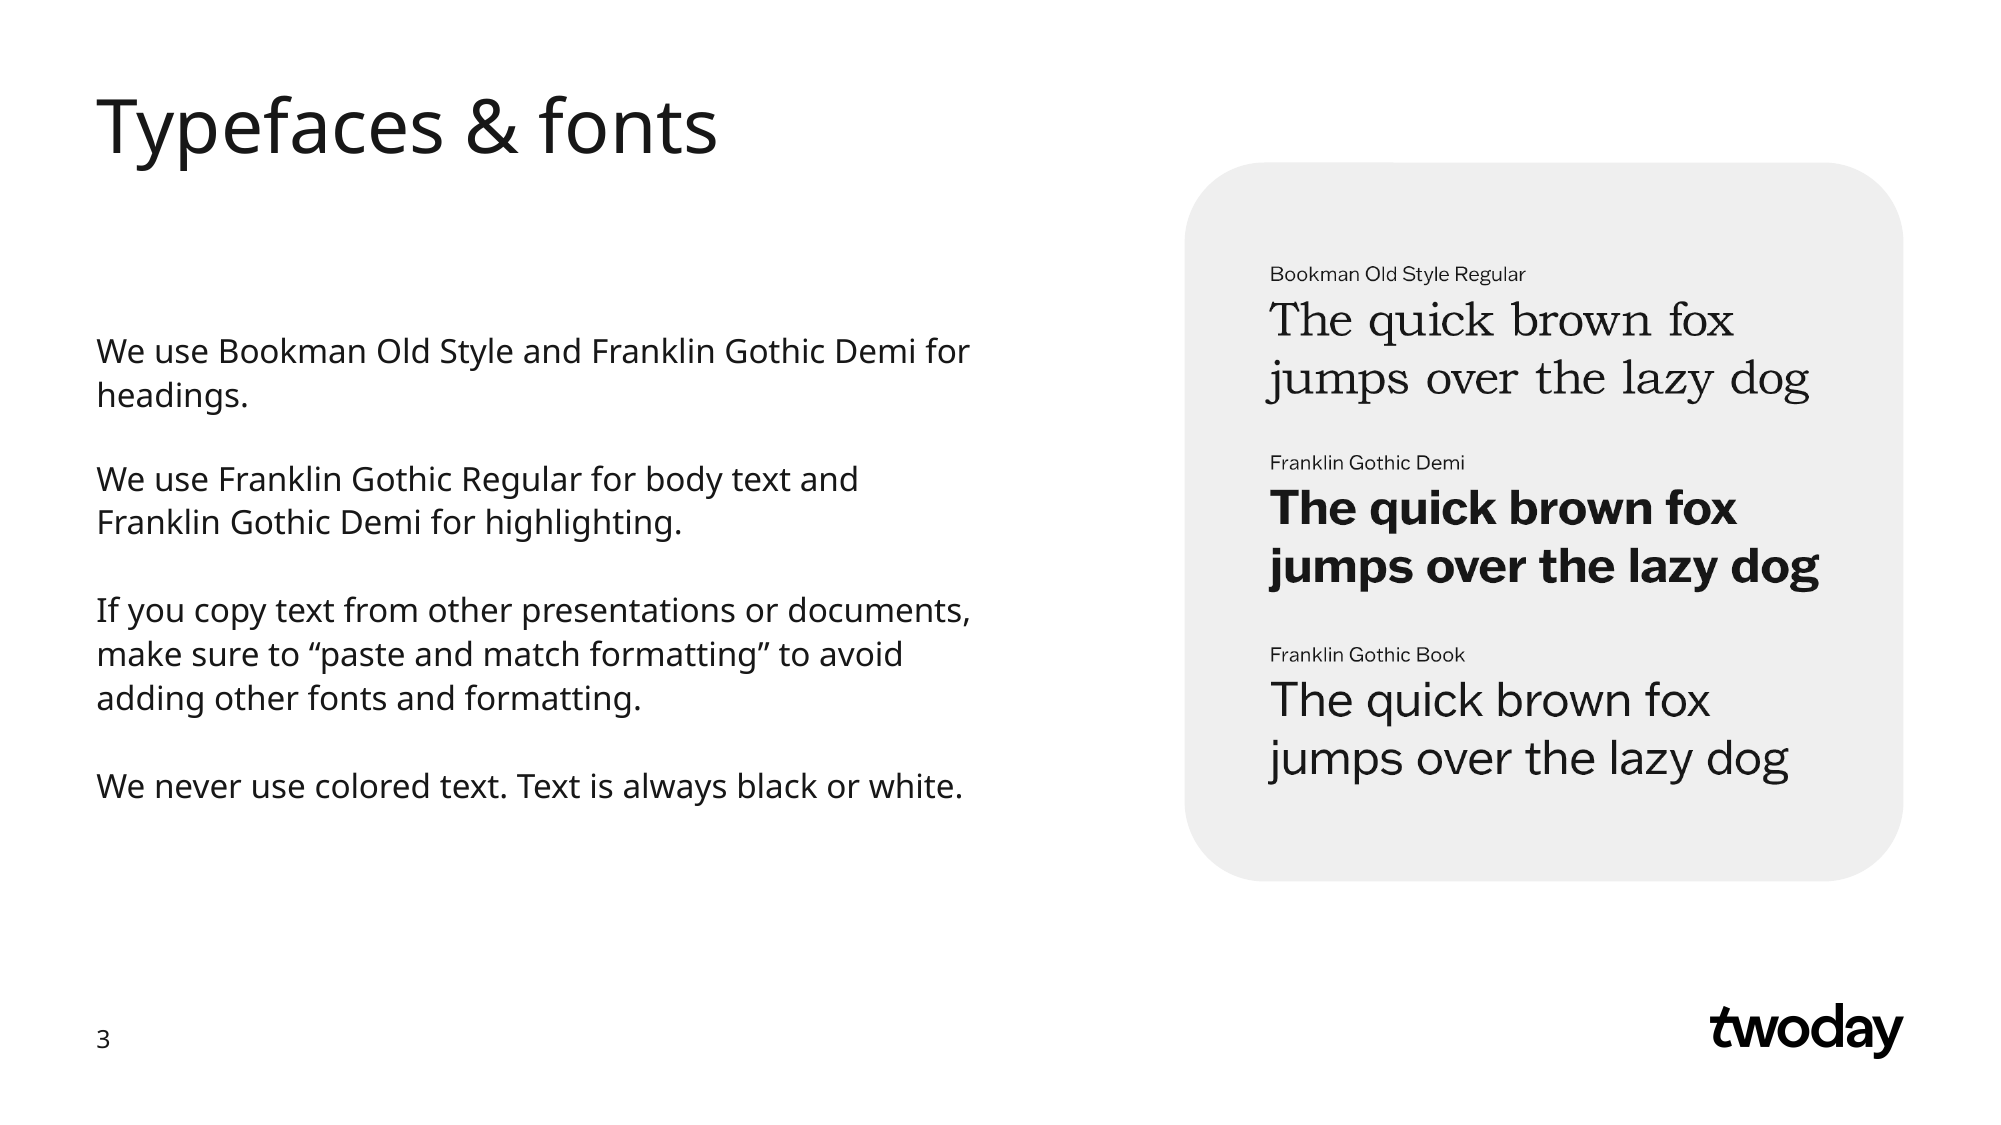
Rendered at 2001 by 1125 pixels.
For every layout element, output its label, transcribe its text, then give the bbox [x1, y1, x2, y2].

list We use Bookman Old Style and Franklin Gothic Demi for headings. We use Franklin Gothic Regular for body text and Franklin Gothic Demi for highlighting. If you copy text from other presentations or documents, make sure to “paste and match formatting” to avoid adding other fonts and formatting. We never use colored text. Text is always black or white. [96, 326, 983, 964]
title Typefaces & fonts [96, 78, 1904, 220]
picture [1710, 1003, 1904, 1059]
picture [1184, 162, 1904, 882]
